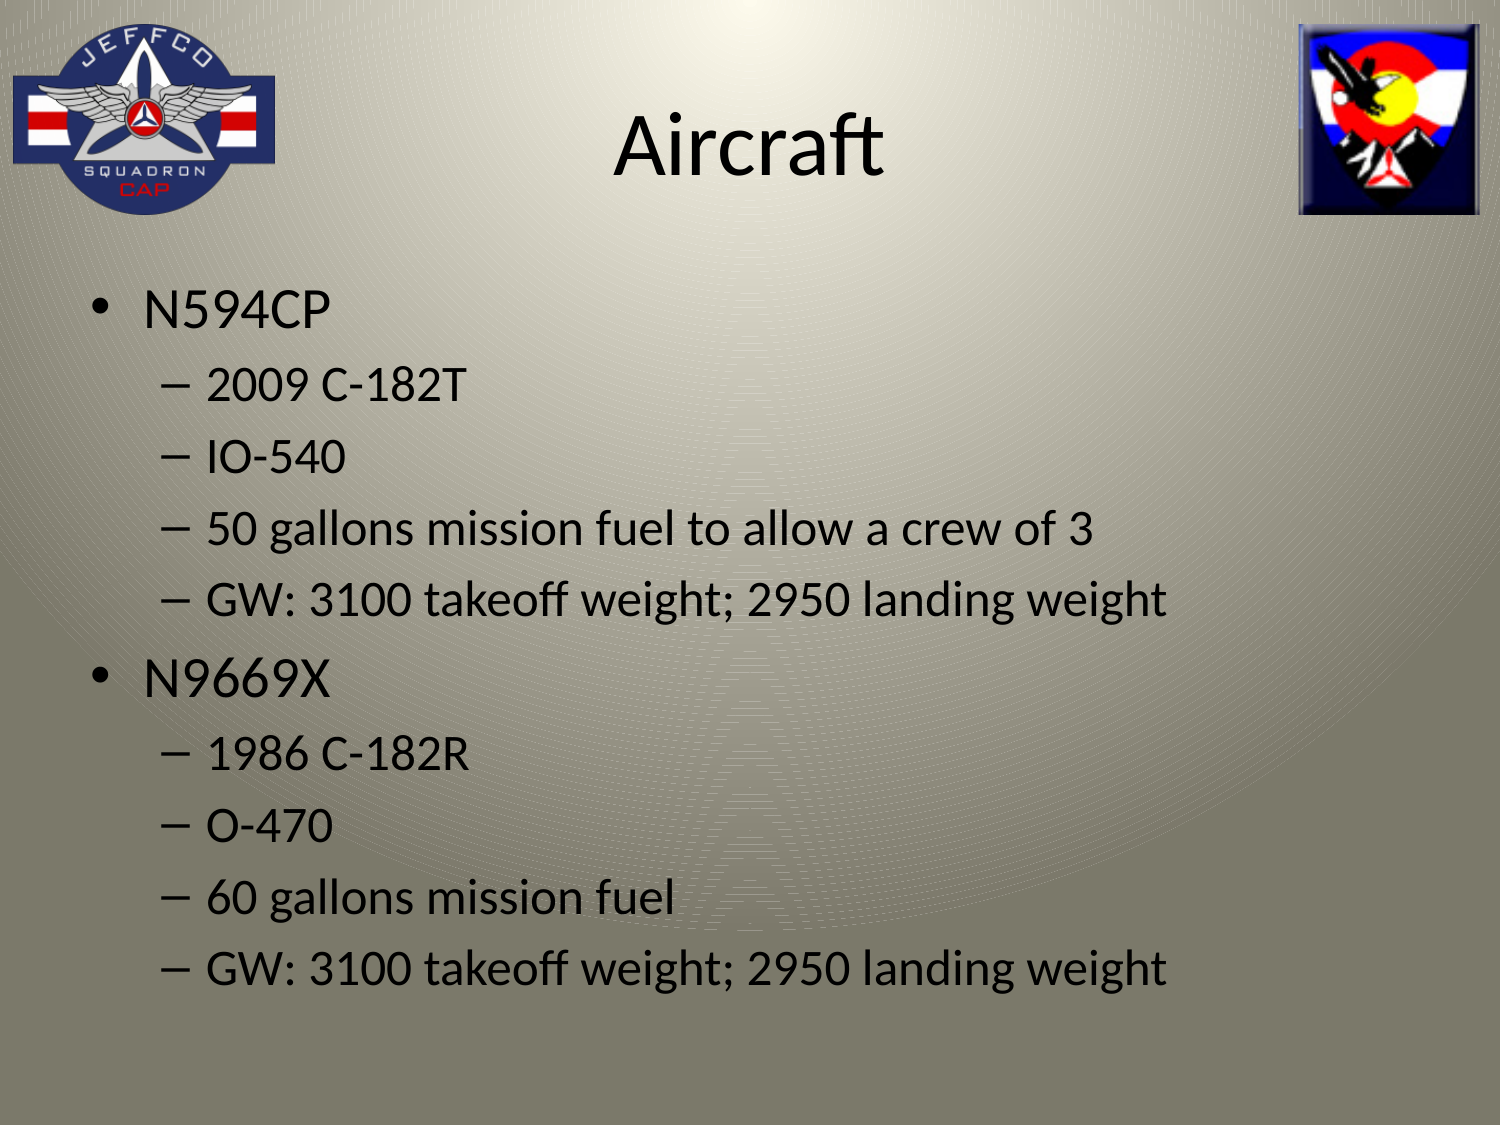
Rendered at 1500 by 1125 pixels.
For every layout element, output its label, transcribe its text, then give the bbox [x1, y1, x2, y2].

title Aircraft [75, 45, 1425, 233]
list N594CP 2009 C-182T IO-540 50 gallons mission fuel to allow a crew of 3 GW: 3100 takeoff weight; 2950 landing weight N9669X 1986 C-182R O-470 60 gallons mission fuel GW: 3100 takeoff weight; 2950 landing weight [75, 262, 1425, 1005]
picture [13, 24, 275, 215]
picture [1298, 24, 1480, 215]
